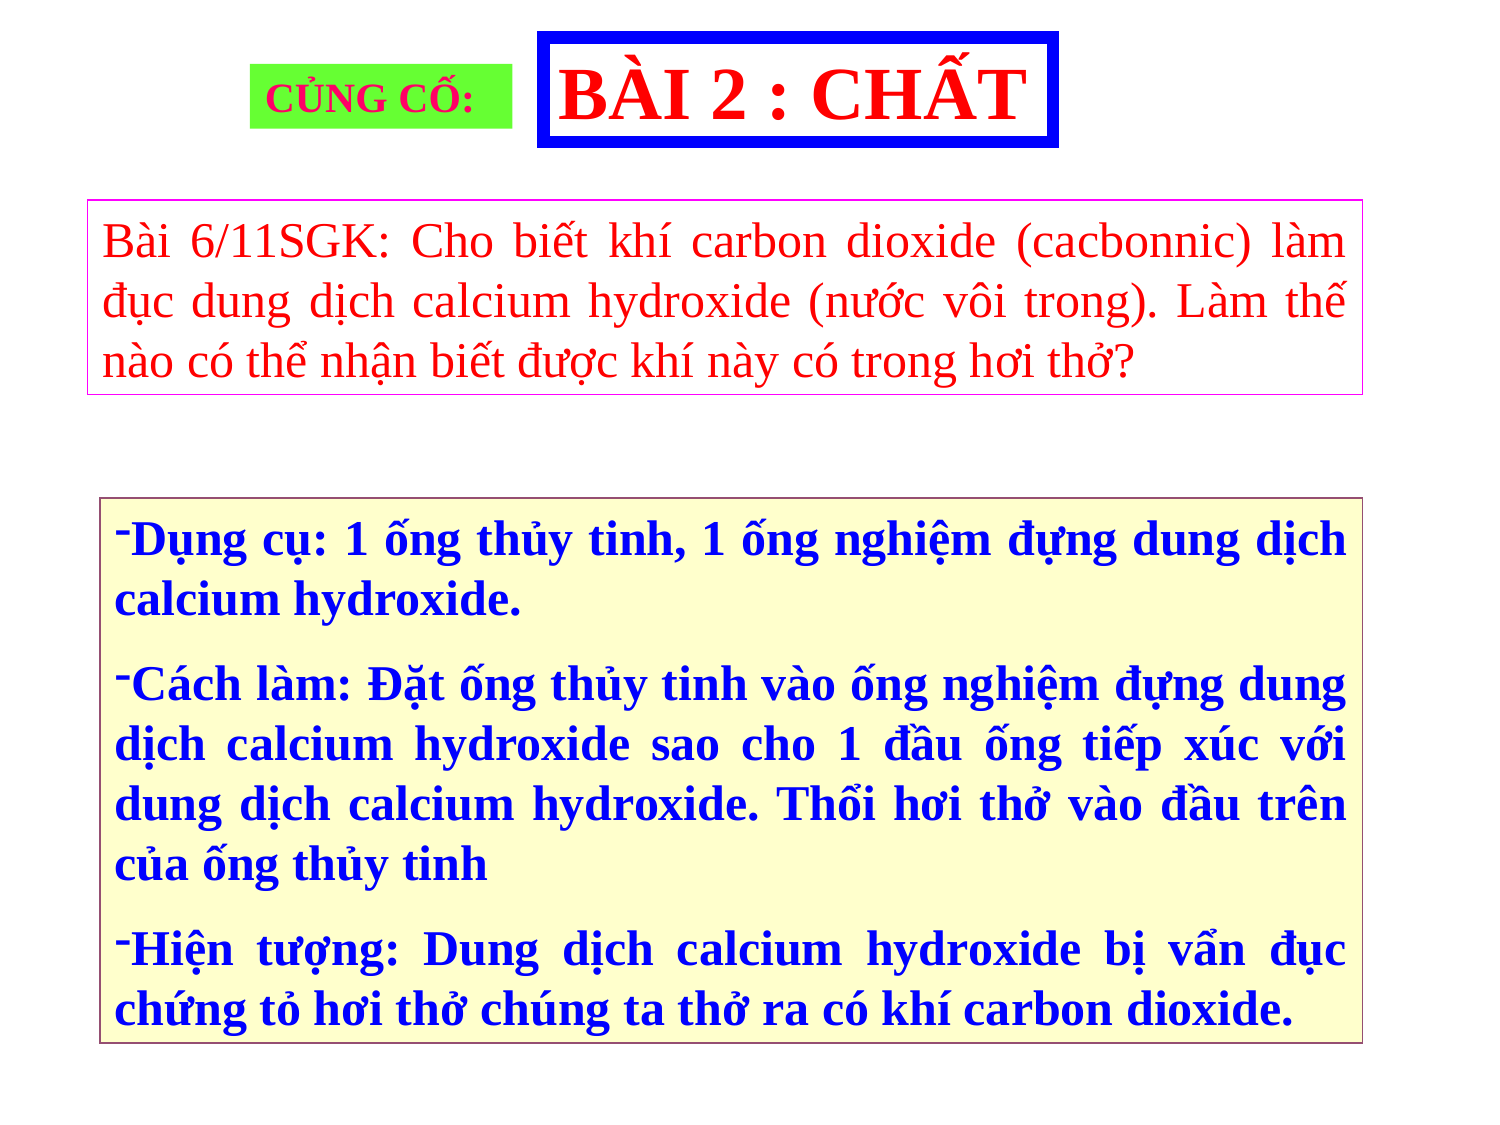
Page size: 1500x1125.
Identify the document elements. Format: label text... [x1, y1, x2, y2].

text_box Bài 6/11SGK: Cho biết khí carbon dioxide (cacbonnic) làm đục dung dịch calcium hydroxide (nước vôi trong). Làm thế nào có thể nhận biết được khí này có trong hơi thở? [87, 199, 1363, 395]
text_box Dụng cụ: 1 ống thủy tinh, 1 ống nghiệm đựng dung dịch calcium hydroxide. Cách làm: Đặt ống thủy tinh vào ống nghiệm đựng dung dịch calcium hydroxide sao cho 1 đầu ống tiếp xúc với dung dịch calcium hydroxide. Thổi hơi thở vào đầu trên của ống thủy tinh Hiện tượng: Dung dịch calcium hydroxide bị vẩn đục chứng tỏ hơi thở chúng ta thở ra có khí carbon dioxide. [99, 498, 1363, 1043]
text_box BÀI 2 : CHẤT [543, 37, 1053, 143]
text_box CỦNG CỐ: [249, 63, 513, 129]
